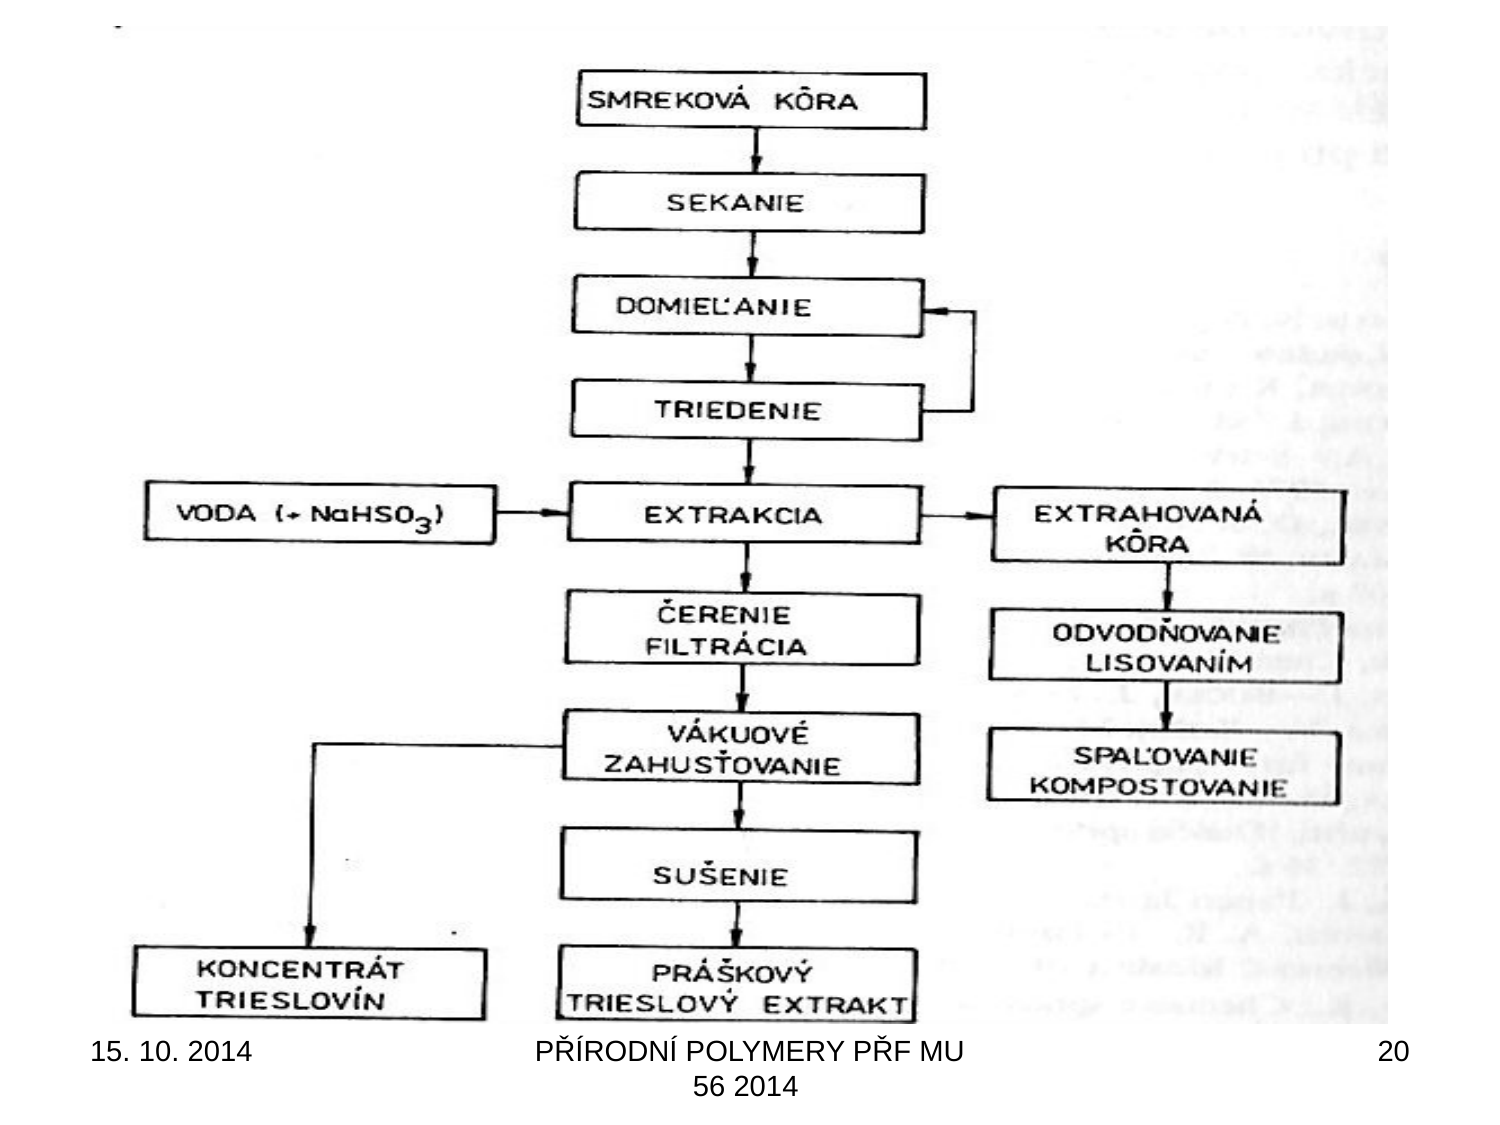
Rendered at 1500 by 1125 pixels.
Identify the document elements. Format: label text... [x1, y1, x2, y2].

picture [111, 26, 1389, 1024]
slide_number 20 [1074, 1024, 1426, 1103]
footer PŘÍRODNÍ POLYMERY PŘF MU 56 2014 [512, 1032, 988, 1103]
slide_number 15. 10. 2014 [74, 1024, 426, 1103]
